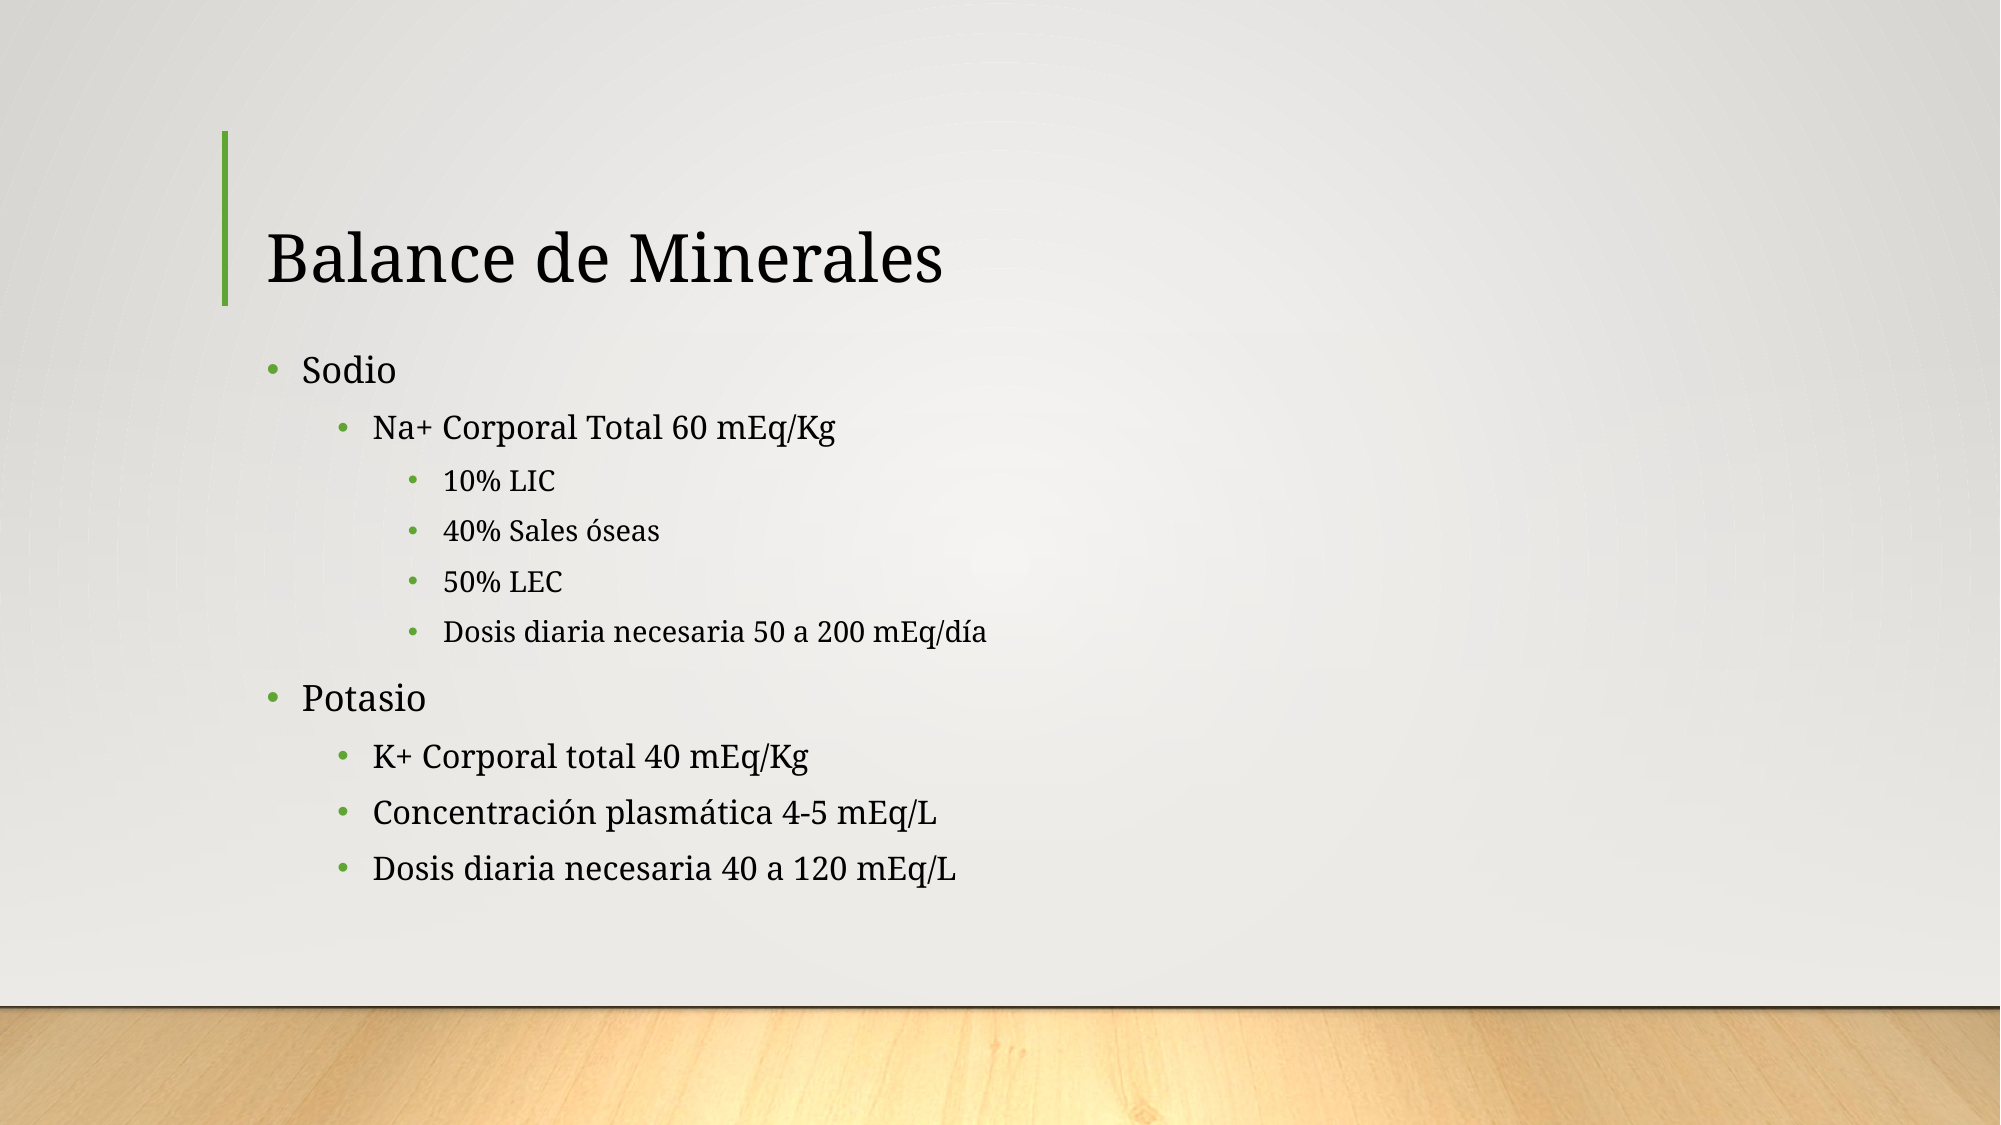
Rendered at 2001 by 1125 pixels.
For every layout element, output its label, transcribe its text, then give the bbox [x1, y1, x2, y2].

list Sodio Na+ Corporal Total 60 mEq/Kg 10% LIC 40% Sales óseas 50% LEC Dosis diaria necesaria 50 a 200 mEq/día Potasio K+ Corporal total 40 mEq/Kg Concentración plasmática 4-5 mEq/L Dosis diaria necesaria 40 a 120 mEq/L [251, 330, 1814, 897]
title Balance de Minerales [251, 131, 1814, 305]
picture [0, 1006, 2000, 1125]
